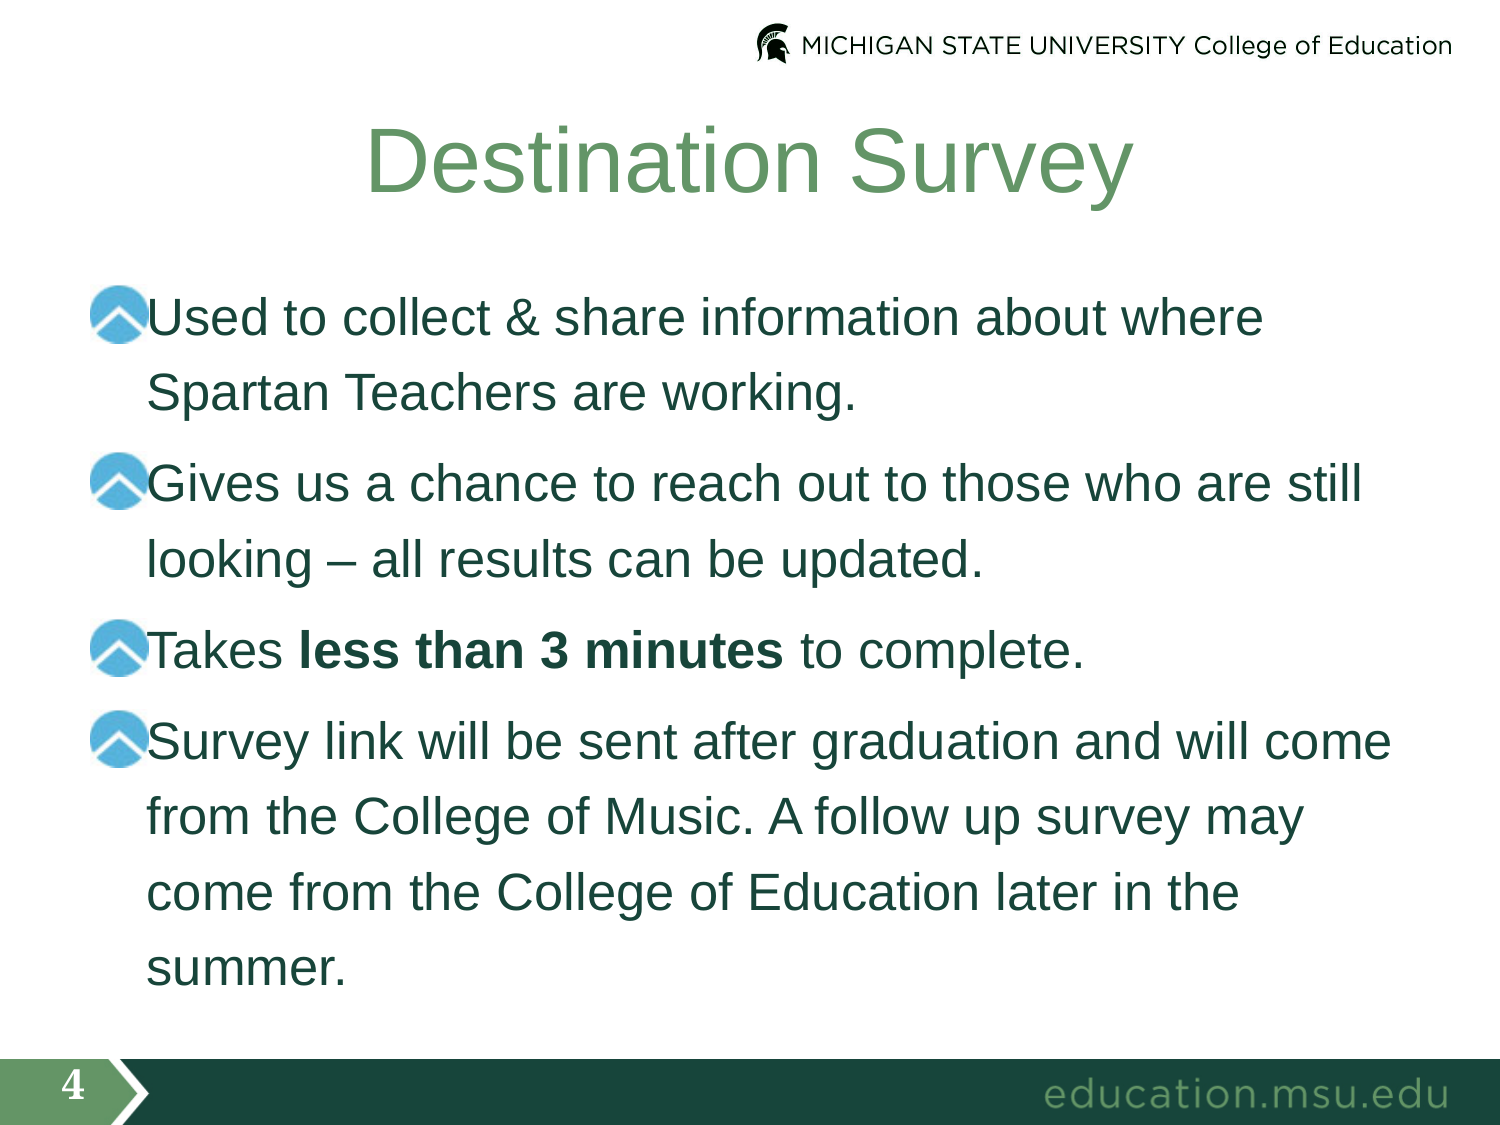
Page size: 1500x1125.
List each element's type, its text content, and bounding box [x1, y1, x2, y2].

picture [733, 12, 1471, 80]
picture [90, 709, 149, 768]
picture [90, 284, 149, 344]
picture [0, 1059, 1500, 1125]
title Destination Survey [75, 62, 1425, 250]
slide_number 4 [5, 1056, 100, 1117]
list Used to collect & share information about where Spartan Teachers are working. Gives us a chance to reach out to those who are still looking – all results can be updated. Takes less than 3 minutes to complete. Survey link will be sent after graduation and will come from the College of Music. A follow up survey may come from the College of Education later in the summer. [75, 262, 1425, 1005]
picture [90, 451, 149, 510]
picture [90, 618, 149, 677]
